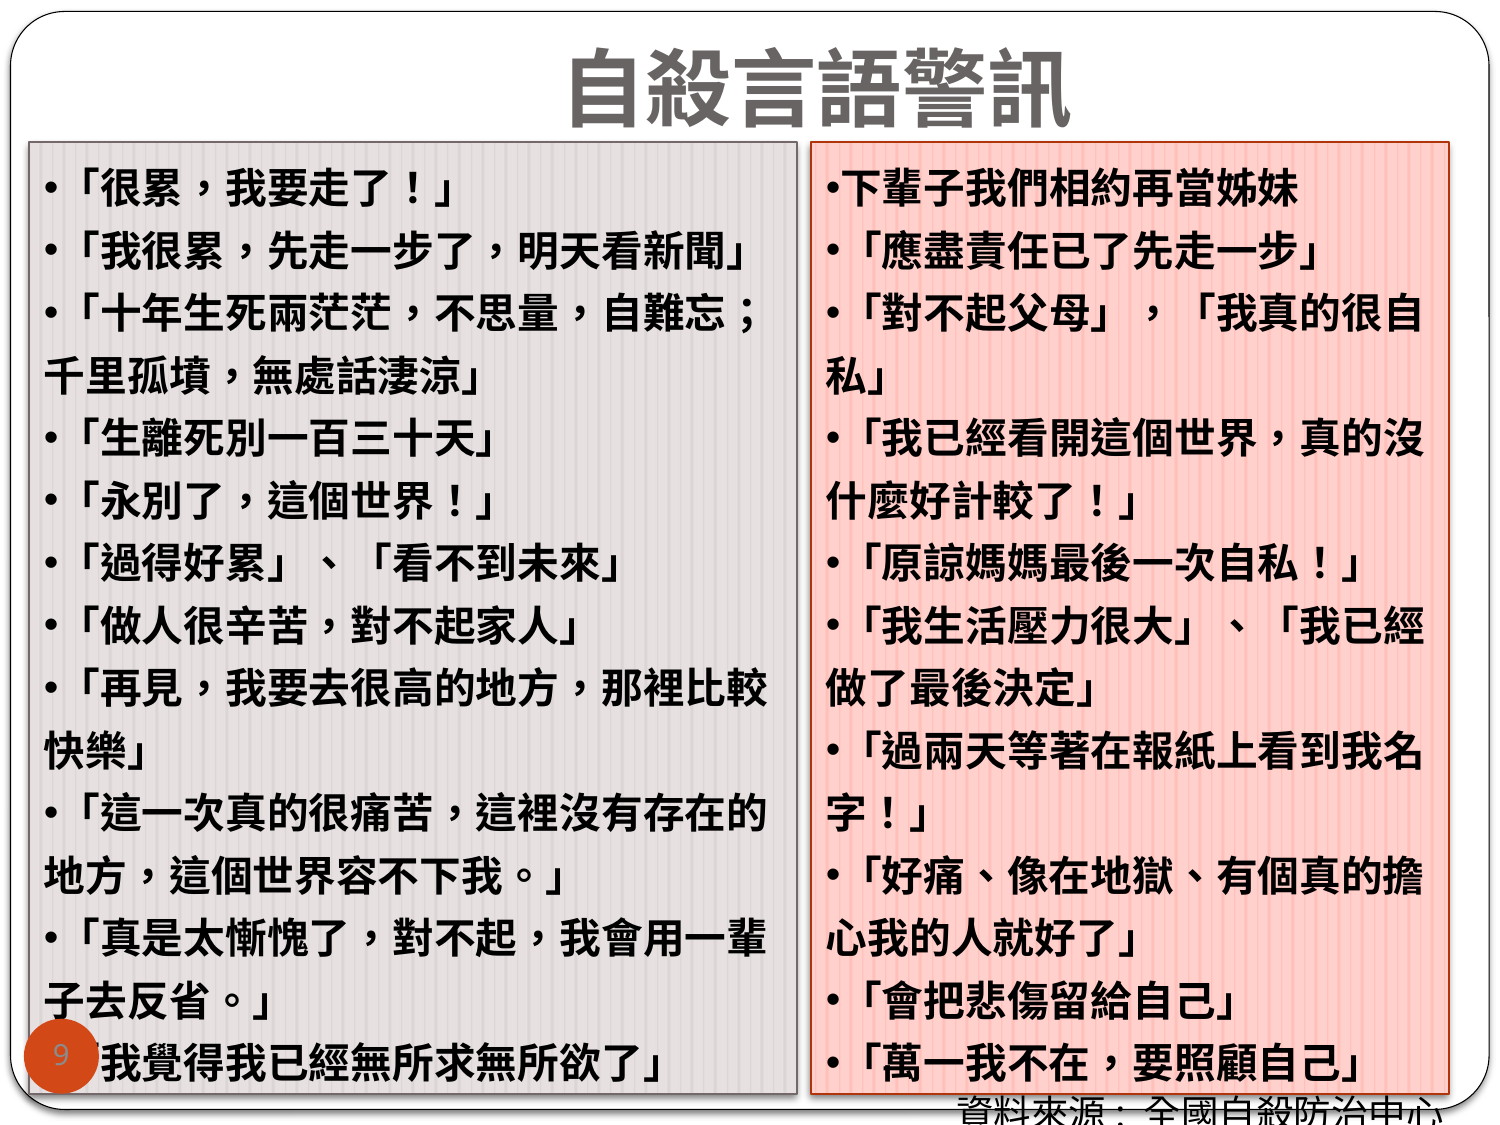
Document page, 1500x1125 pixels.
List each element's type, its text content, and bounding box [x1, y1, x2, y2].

text_box 「很累，我要走了！」 「我很累，先走一步了，明天看新聞」 「十年生死兩茫茫，不思量，自難忘；千里孤墳，無處話淒涼」 「生離死別一百三十天」 「永別了，這個世界！」 「過得好累」、「看不到未來」 「做人很辛苦，對不起家人」 「再見，我要去很高的地方，那裡比較快樂」 「這一次真的很痛苦，這裡沒有存在的地方，這個世界容不下我。」 「真是太慚愧了，對不起，我會用一輩子去反省。」 「我覺得我已經無所求無所欲了」 [28, 141, 798, 1095]
text_box 資料來源: 全國自殺防治中心 [631, 1082, 1459, 1125]
slide_number 9 [23, 1018, 99, 1094]
text_box 自殺言語警訊 [545, 27, 1089, 145]
footer [150, 1012, 800, 1088]
text_box 下輩子我們相約再當姊妹 「應盡責任已了先走一步」 「對不起父母」，「我真的很自私」 「我已經看開這個世界，真的沒什麼好計較了！」 「原諒媽媽最後一次自私！」 「我生活壓力很大」、「我已經做了最後決定」 「過兩天等著在報紙上看到我名字！」 「好痛、像在地獄、有個真的擔心我的人就好了」 「會把悲傷留給自己」 「萬一我不在，要照顧自己」 [810, 141, 1450, 1082]
